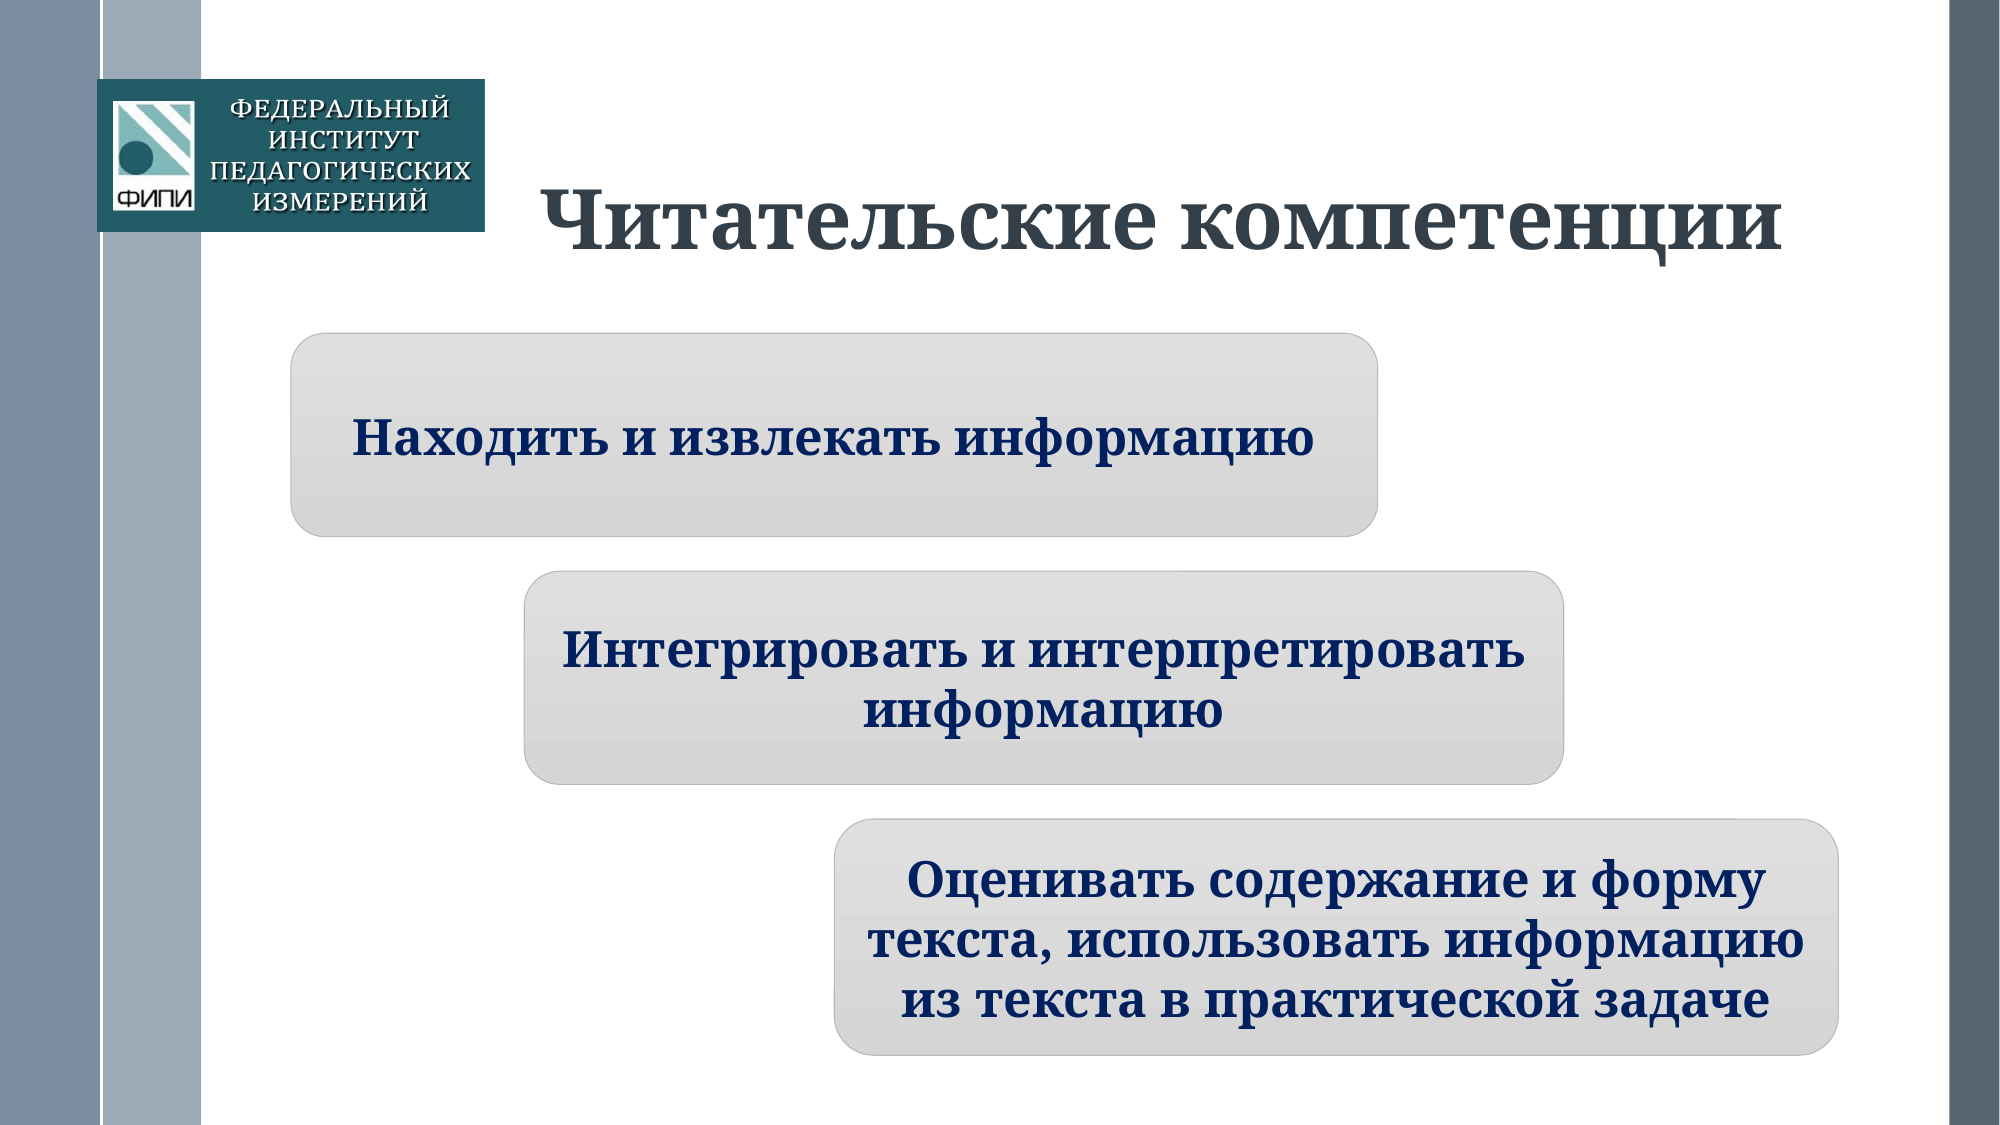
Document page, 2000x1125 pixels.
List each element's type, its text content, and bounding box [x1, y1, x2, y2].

title Читательские компетенции [524, 71, 2000, 276]
text_box Интегрировать и интерпретировать информацию [523, 570, 1565, 785]
picture [97, 79, 485, 232]
text_box Находить и извлекать информацию [290, 332, 1379, 538]
text_box Оценивать содержание и форму текста, использовать информацию из текста в практической задаче [833, 818, 1839, 1056]
